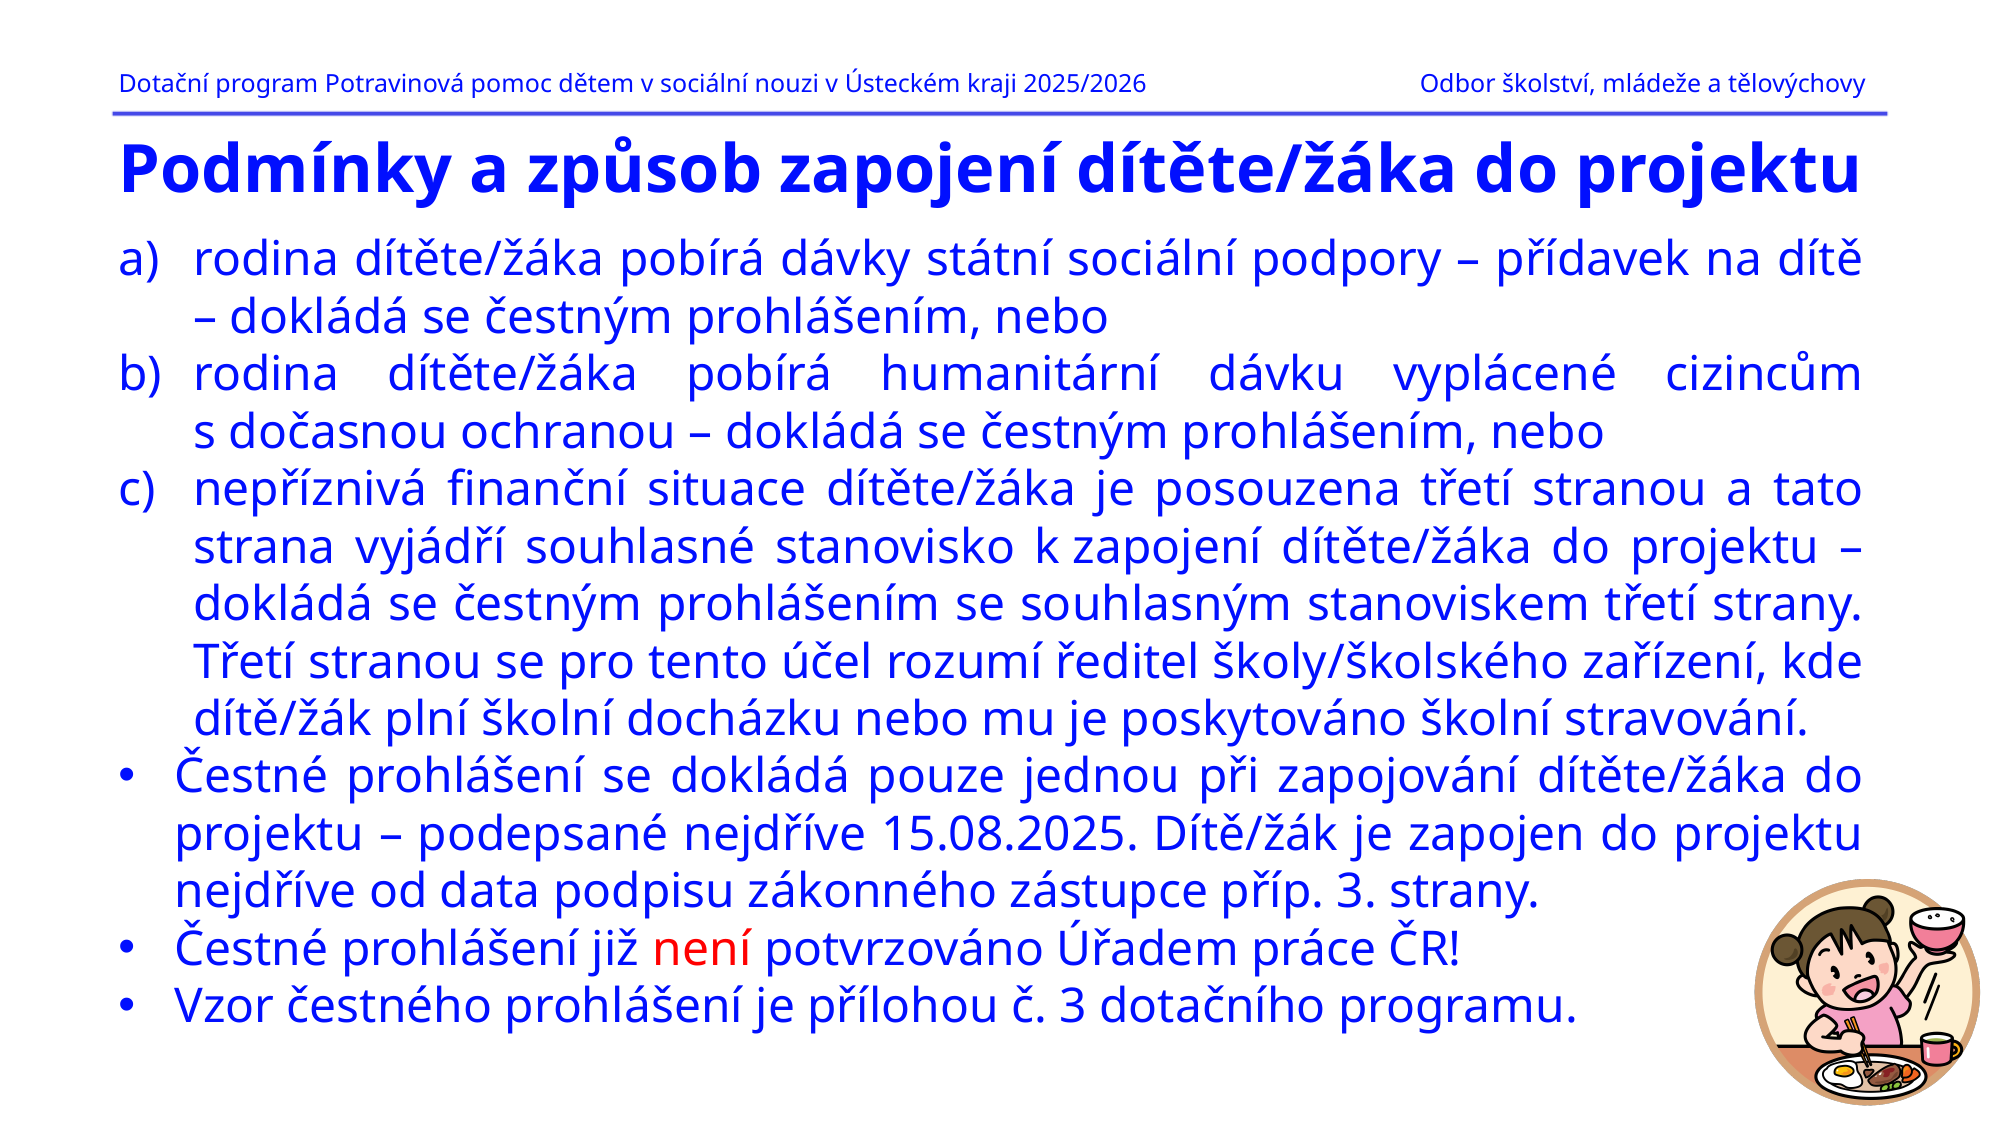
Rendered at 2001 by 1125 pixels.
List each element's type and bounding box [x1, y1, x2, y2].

list [0, 0, 2000, 1125]
picture [1736, 880, 1989, 1116]
